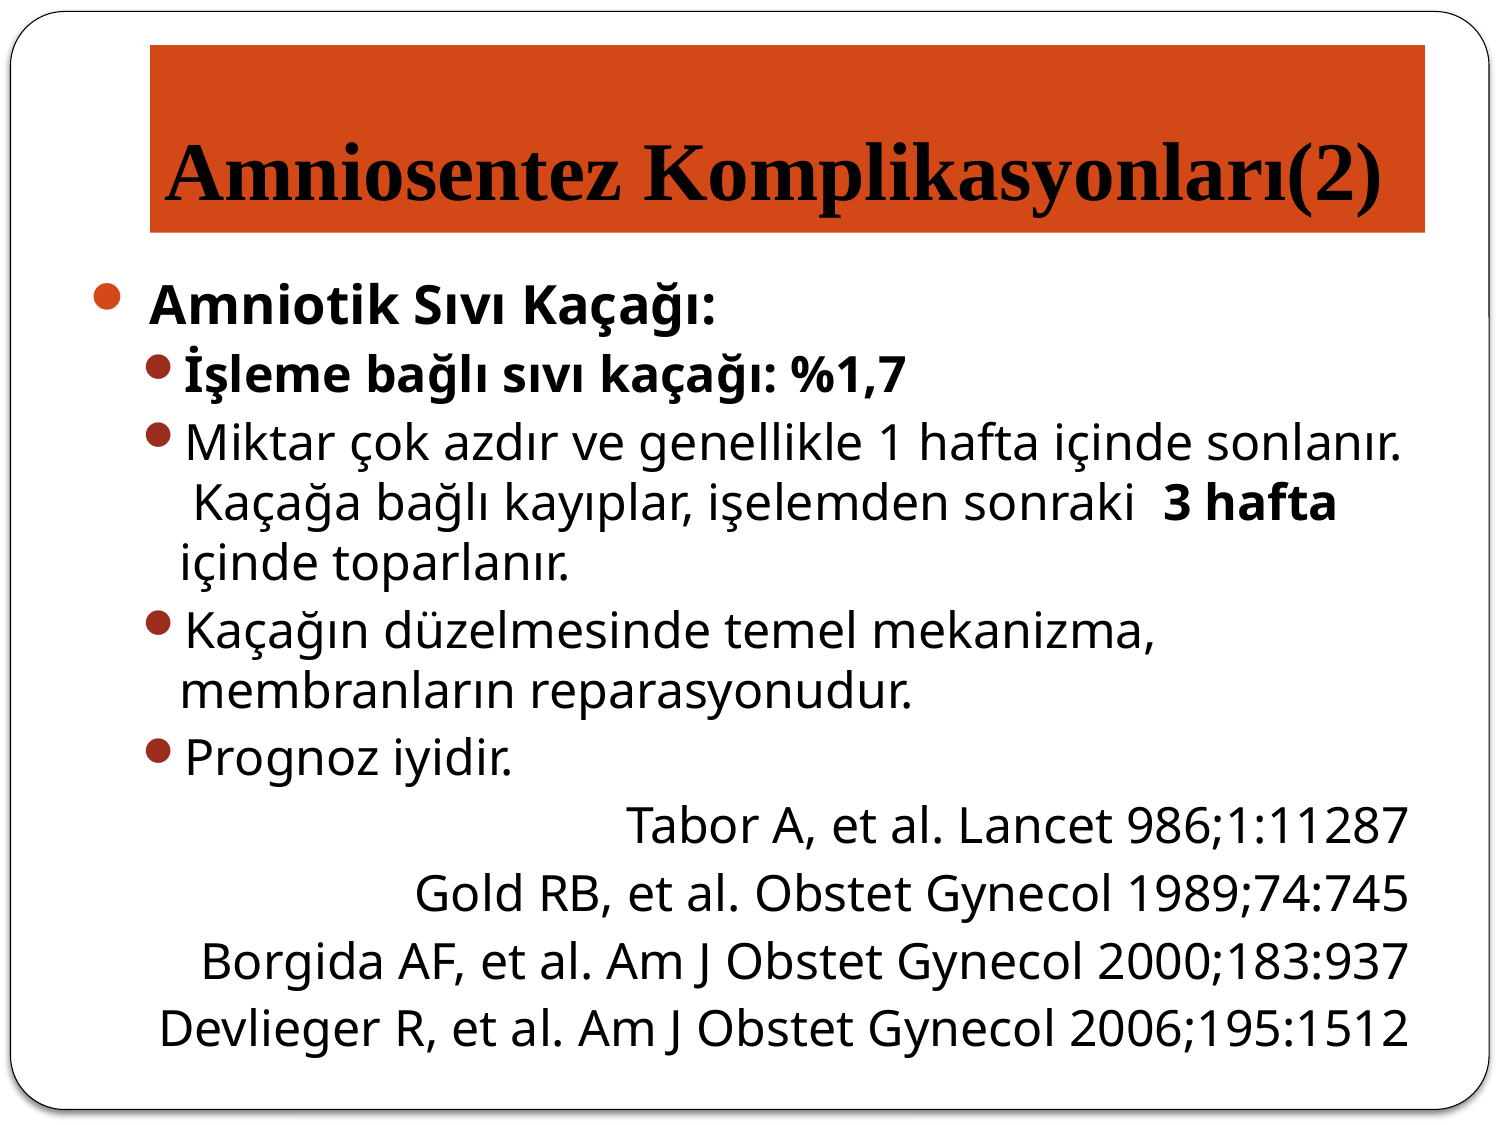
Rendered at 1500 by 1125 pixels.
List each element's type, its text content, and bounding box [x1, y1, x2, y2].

list Amniotik Sıvı Kaçağı: İşleme bağlı sıvı kaçağı: %1,7 Miktar çok azdır ve genellikle 1 hafta içinde sonlanır. Kaçağa bağlı kayıplar, işelemden sonraki 3 hafta içinde toparlanır. Kaçağın düzelmesinde temel mekanizma, membranların reparasyonudur. Prognoz iyidir. Tabor A, et al. Lancet 986;1:11287 Gold RB, et al. Obstet Gynecol 1989;74:745 Borgida AF, et al. Am J Obstet Gynecol 2000;183:937 Devlieger R, et al. Am J Obstet Gynecol 2006;195:1512 [75, 262, 1425, 1071]
title Amniosentez Komplikasyonları(2) [150, 45, 1425, 233]
